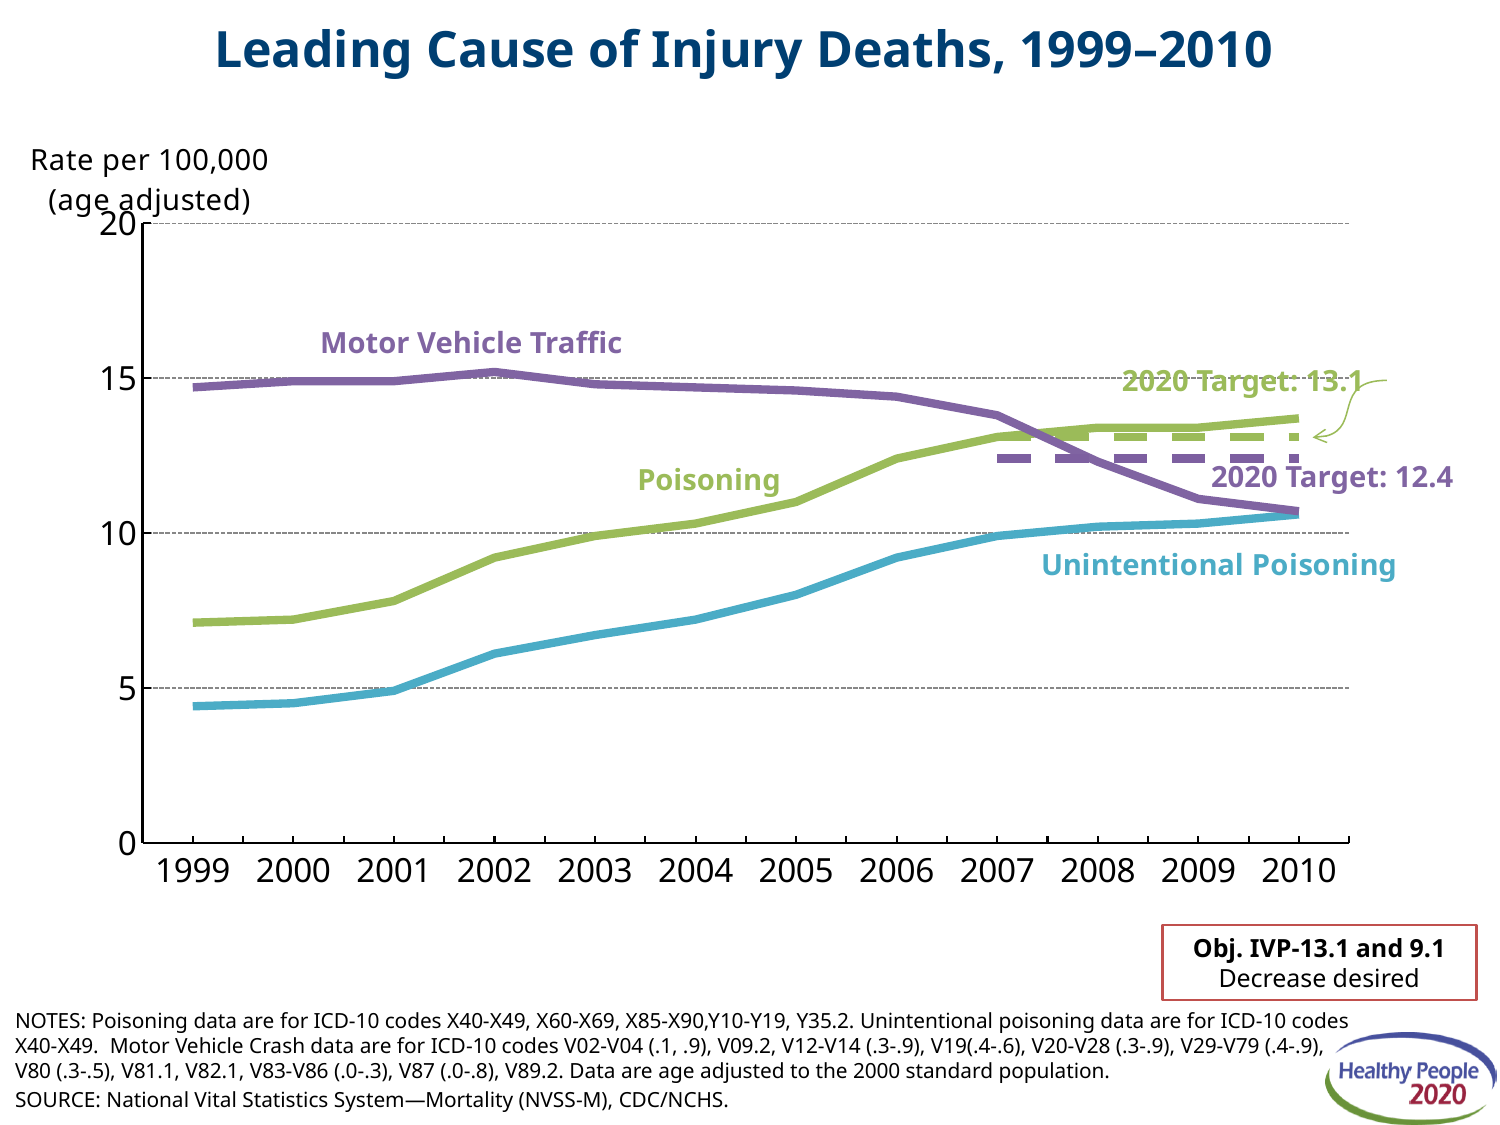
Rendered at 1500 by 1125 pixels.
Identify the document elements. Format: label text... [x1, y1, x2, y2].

title Leading Cause of Injury Deaths, 1999–2010 [0, 0, 1500, 94]
list NOTES: Poisoning data are for ICD-10 codes X40-X49, X60-X69, X85-X90,Y10-Y19, Y35.2. Unintentional poisoning data are for ICD-10 codes X40-X49. Motor Vehicle Crash data are for ICD-10 codes V02-V04 (.1, .9), V09.2, V12-V14 (.3-.9), V19(.4-.6), V20-V28 (.3-.9), V29-V79 (.4-.9), V80 (.3-.5), V81.1, V82.1, V83-V86 (.0-.3), V87 (.0-.8), V89.2. Data are age adjusted to the 2000 standard population. SOURCE: National Vital Statistics System—Mortality (NVSS-M), CDC/NCHS. [0, 999, 1375, 1125]
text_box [1312, 380, 1387, 438]
picture [1375, 1032, 1497, 1125]
text_box Obj. IVP-13.1 and 9.1 Decrease desired [1162, 924, 1477, 1000]
chart [0, 124, 1499, 913]
